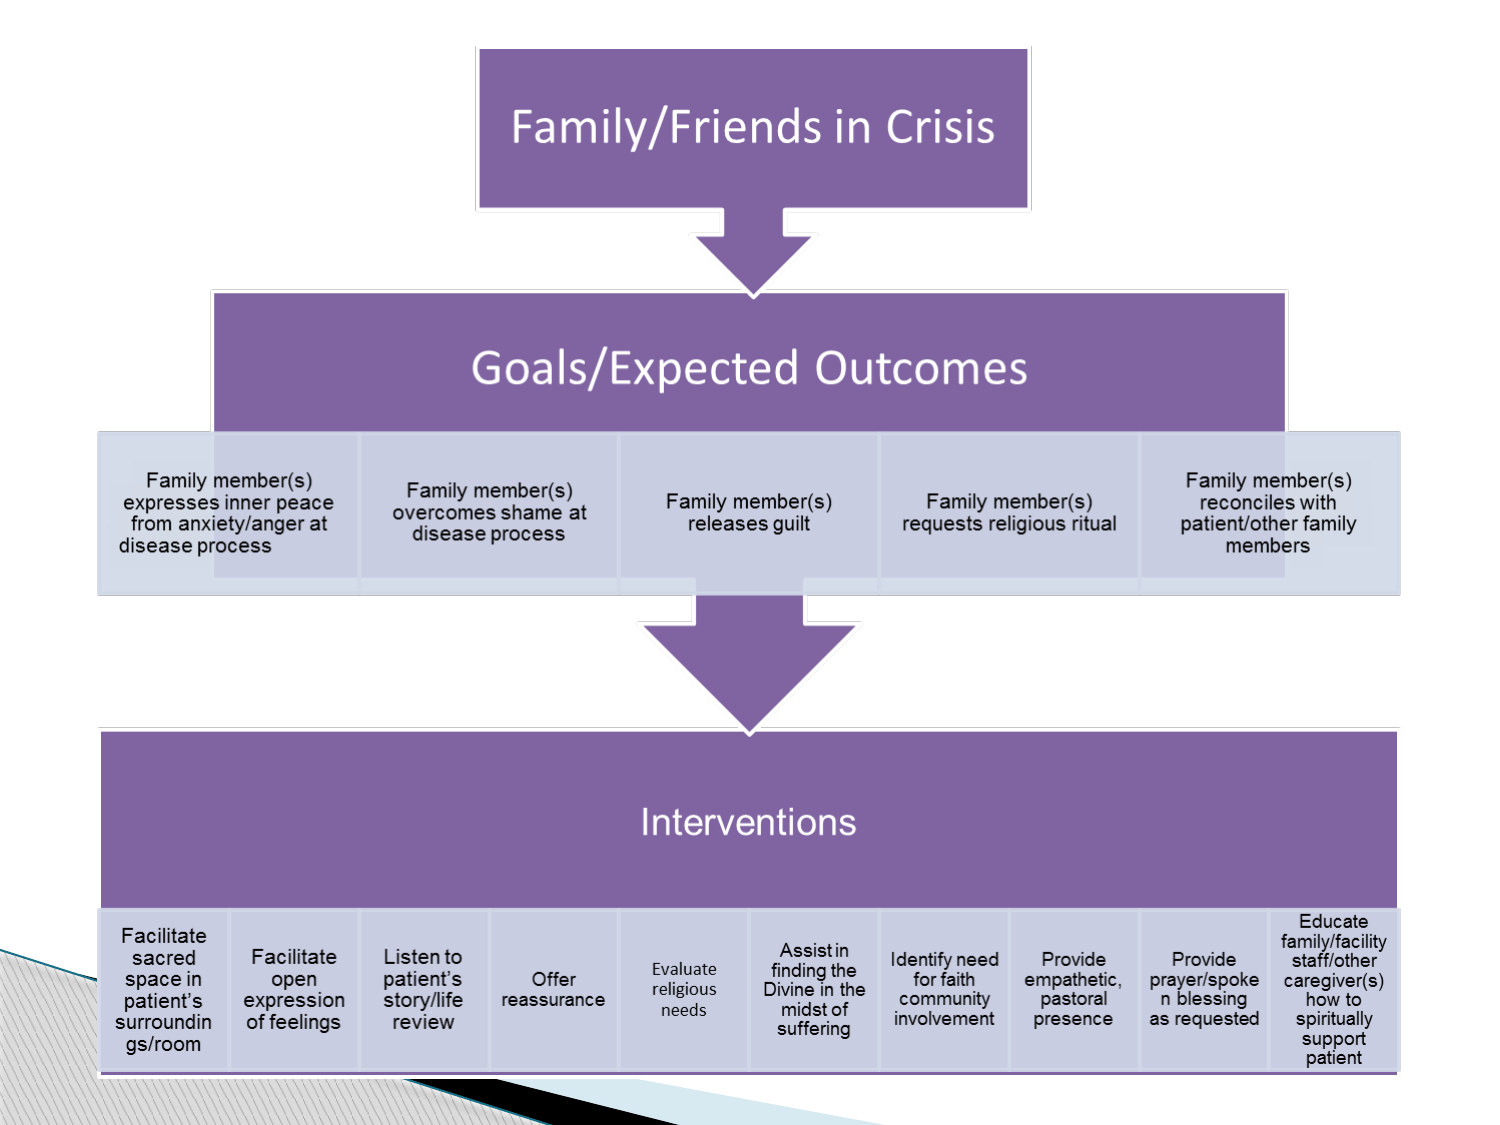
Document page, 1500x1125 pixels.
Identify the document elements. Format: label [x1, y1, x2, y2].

picture [97, 45, 1403, 1080]
